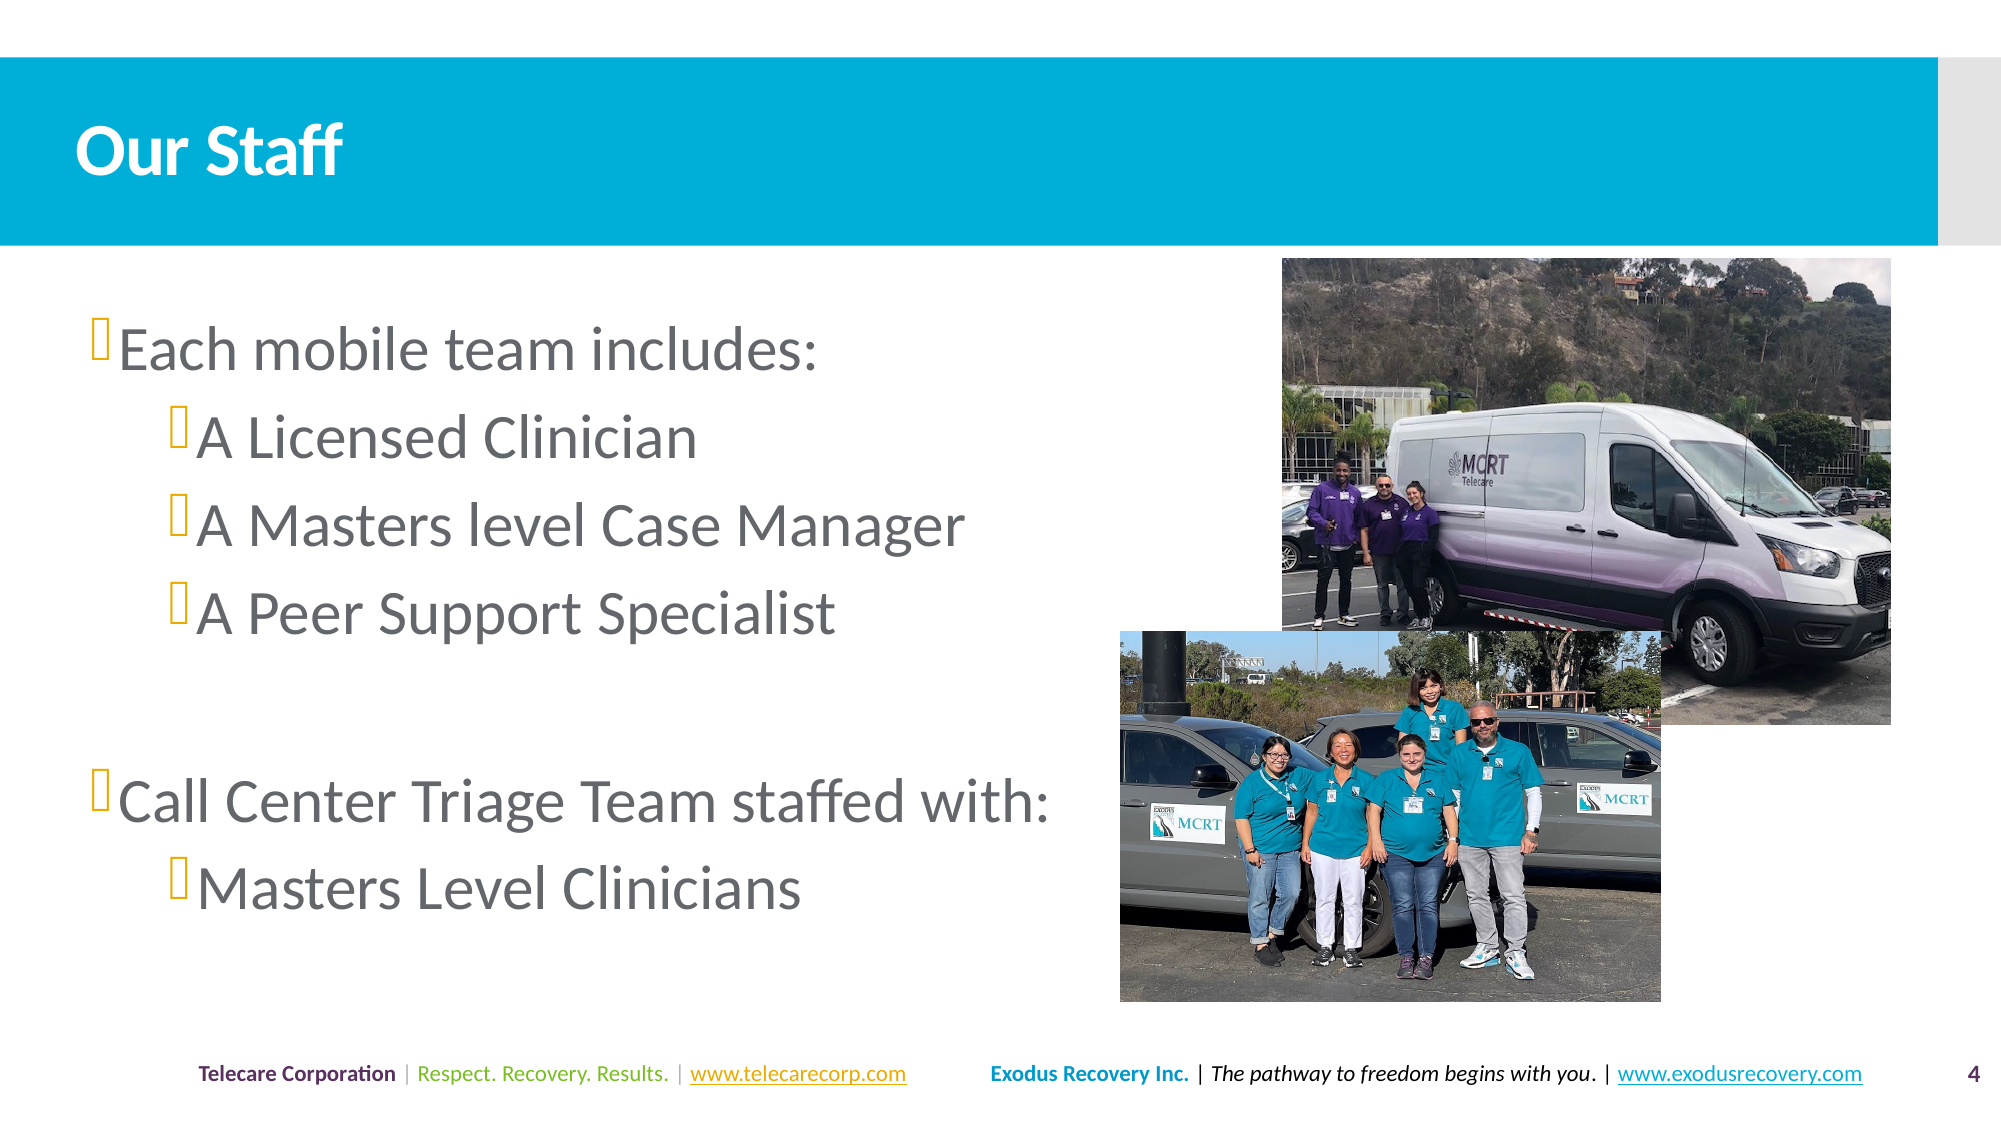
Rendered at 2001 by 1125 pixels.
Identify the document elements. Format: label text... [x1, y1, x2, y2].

picture [1119, 257, 1891, 1002]
slide_number 4 [1891, 1042, 1996, 1103]
list Each mobile team includes: A Licensed Clinician A Masters level Case Manager A Peer Support Specialist Call Center Triage Team staffed with: Masters Level Clinicians [75, 299, 1072, 1002]
title Our Staff [60, 86, 1878, 217]
footer Telecare Corporation | Respect. Recovery. Results. | www.telecarecorp.com Exodus Recovery Inc. | The pathway to freedom begins with you. | www.exodusrecovery.com [183, 1042, 1891, 1103]
